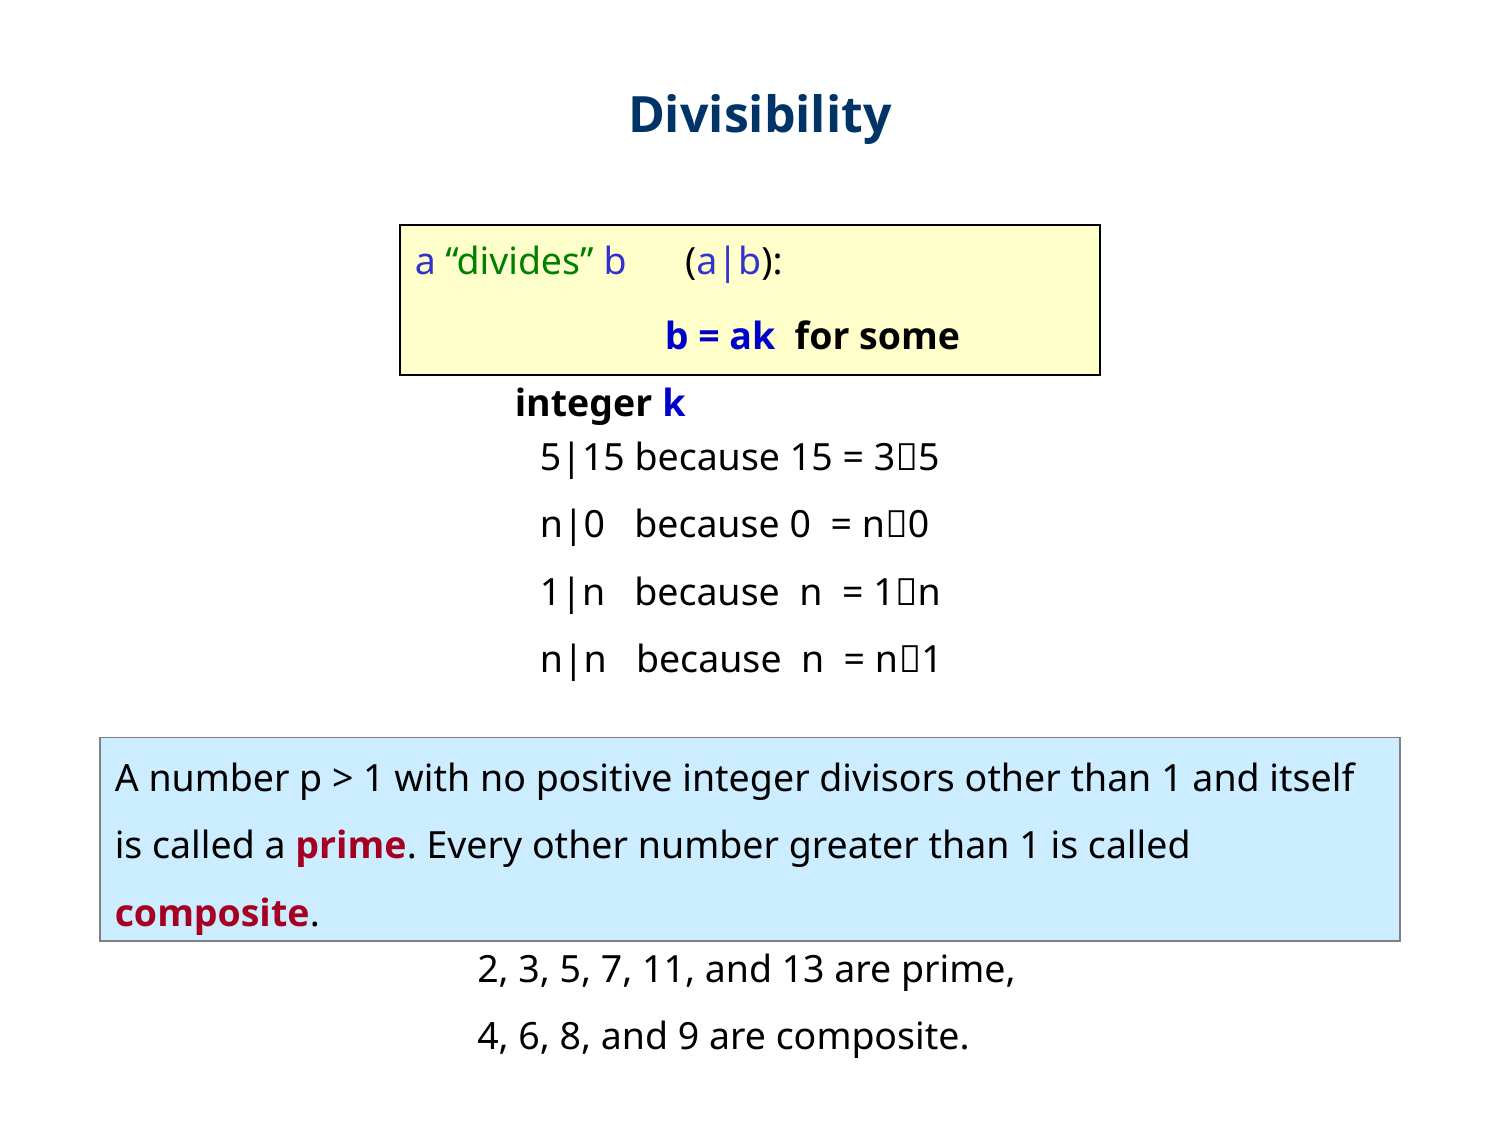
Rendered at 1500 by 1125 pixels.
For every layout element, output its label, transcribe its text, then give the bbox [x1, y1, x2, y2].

text_box Divisibility [613, 74, 907, 150]
text_box 5|15 because 15 = 35 n|0 because 0 = n0 1|n because n = 1n n|n because n = n1 [524, 425, 963, 688]
text_box 2, 3, 5, 7, 11, and 13 are prime, 4, 6, 8, and 9 are composite. [462, 937, 1050, 1065]
text_box a “divides” b (a|b): b = ak for some integer k [399, 224, 1100, 375]
text_box A number p > 1 with no positive integer divisors other than 1 and itself is called a prime. Every other number greater than 1 is called composite. [99, 737, 1400, 942]
